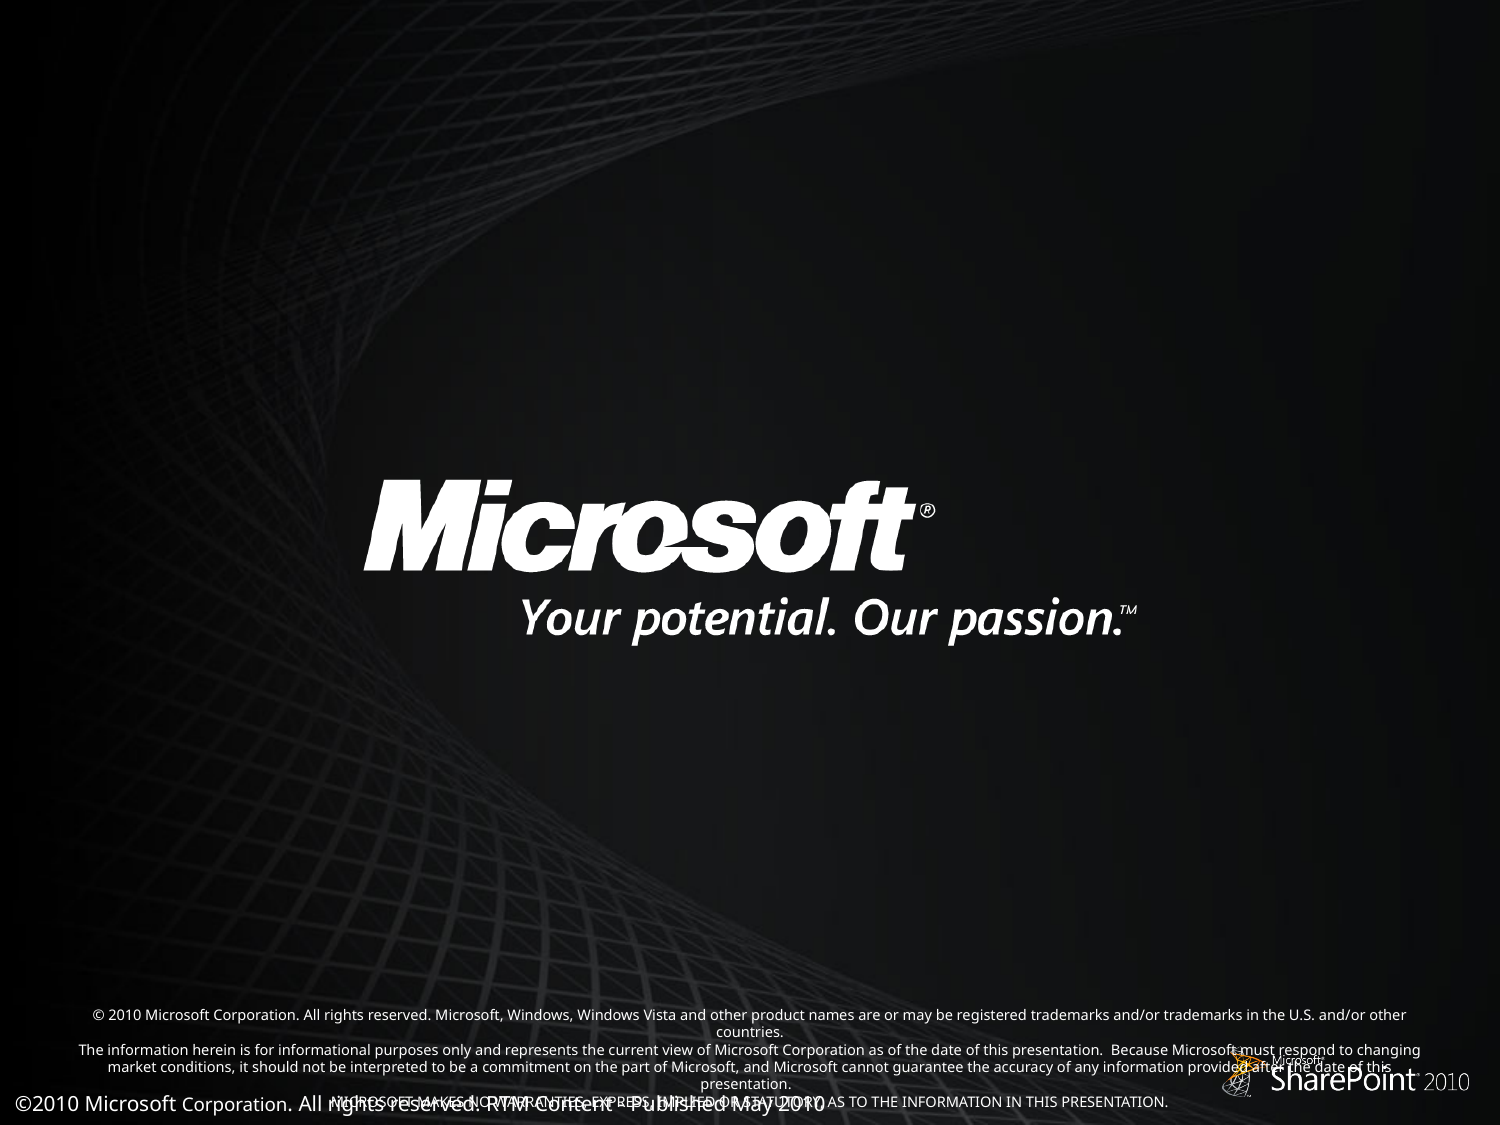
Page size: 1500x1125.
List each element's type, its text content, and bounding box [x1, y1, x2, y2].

text_box © 2010 Microsoft Corporation. All rights reserved. Microsoft, Windows, Windows Vista and other product names are or may be registered trademarks and/or trademarks in the U.S. and/or other countries. The information herein is for informational purposes only and represents the current view of Microsoft Corporation as of the date of this presentation. Because Microsoft must respond to changing market conditions, it should not be interpreted to be a commitment on the part of Microsoft, and Microsoft cannot guarantee the accuracy of any information provided after the date of this presentation. MICROSOFT MAKES NO WARRANTIES, EXPRESS, IMPLIED OR STATUTORY, AS TO THE INFORMATION IN THIS PRESENTATION. [62, 997, 1438, 1118]
picture [0, 0, 1500, 1125]
